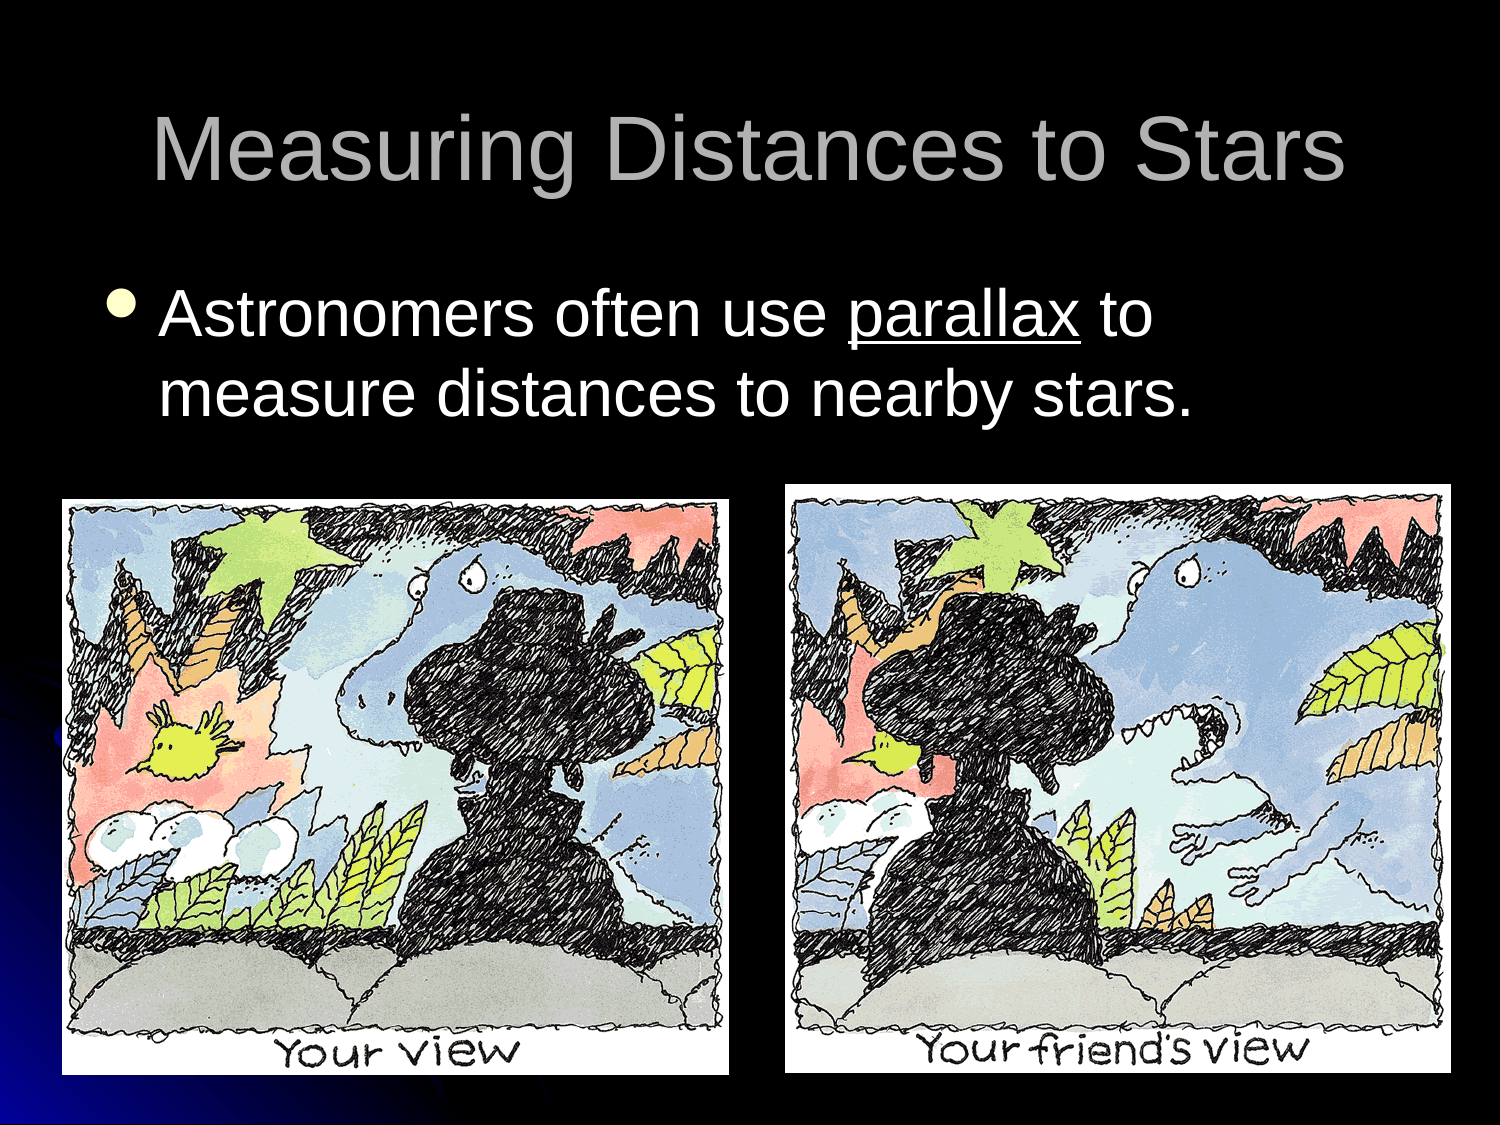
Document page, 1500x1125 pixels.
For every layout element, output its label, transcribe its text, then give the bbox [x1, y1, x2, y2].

list Astronomers often use parallax to measure distances to nearby stars. [87, 262, 1413, 476]
title Measuring Distances to Stars [74, 49, 1426, 238]
picture [62, 499, 730, 1075]
picture [784, 484, 1452, 1074]
